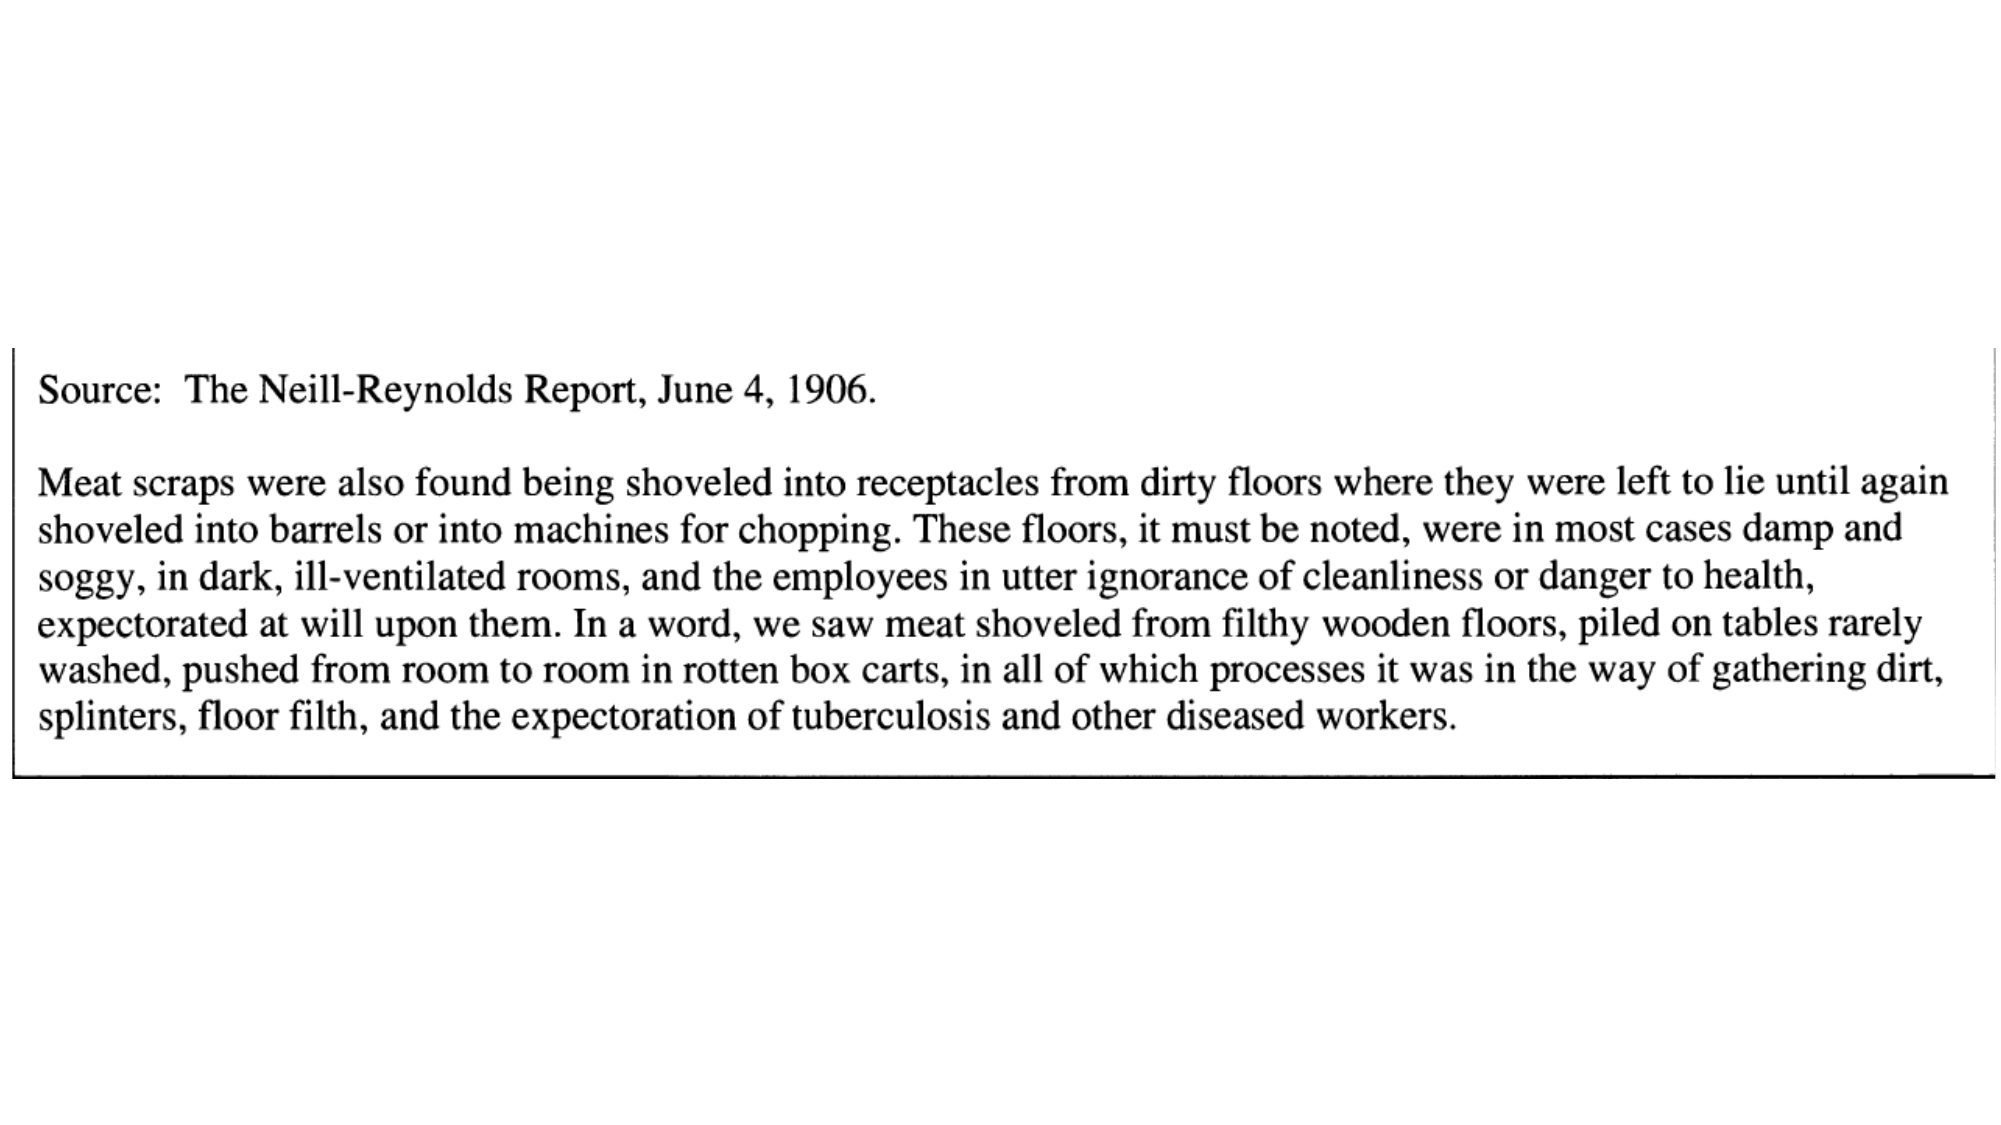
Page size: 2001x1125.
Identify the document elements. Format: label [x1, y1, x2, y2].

picture [12, 348, 1996, 779]
